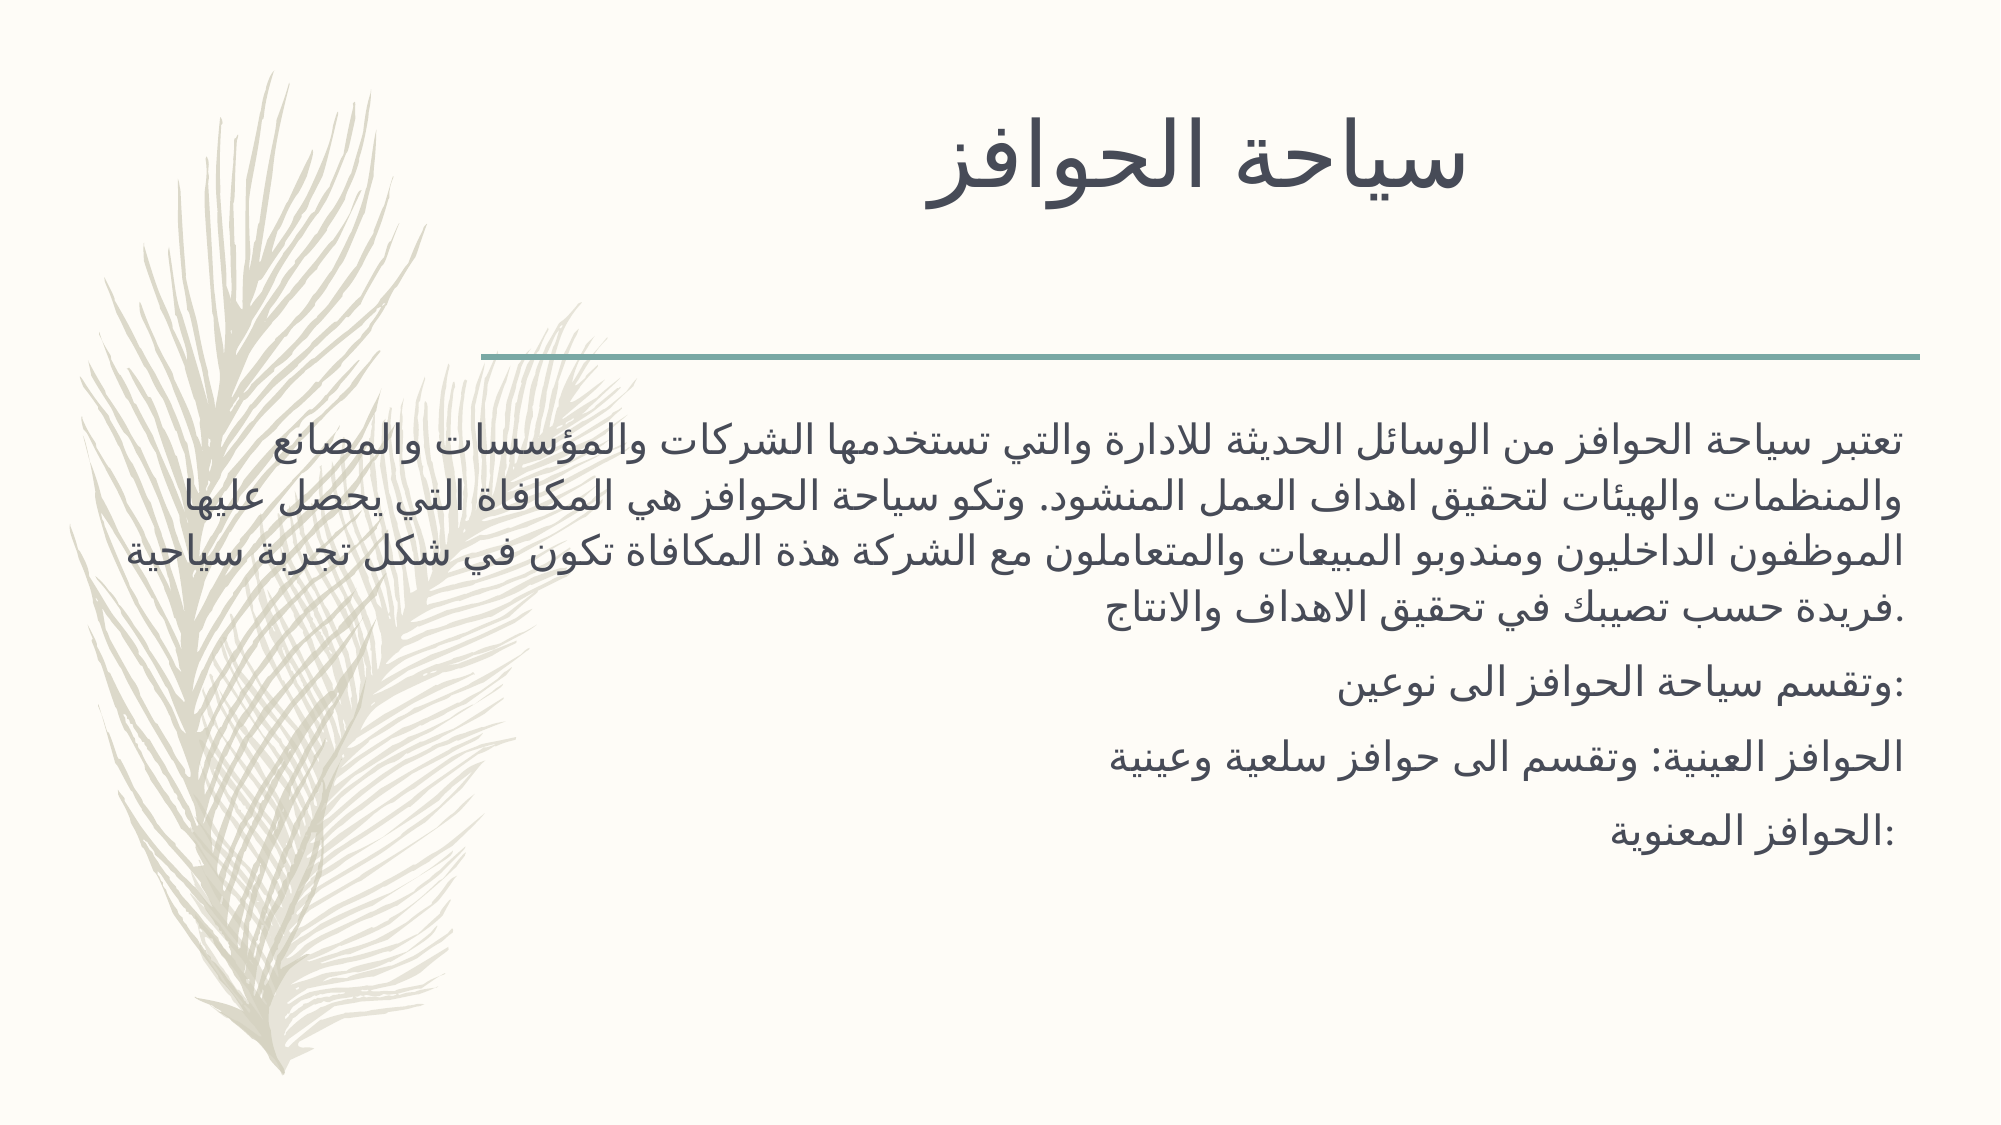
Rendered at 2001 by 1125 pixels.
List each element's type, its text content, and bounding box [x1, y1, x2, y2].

title سياحة الحوافز [481, 93, 1920, 350]
list تعتبر سياحة الحوافز من الوسائل الحديثة للادارة والتي تستخدمها الشركات والمؤسسات والمصانع والمنظمات والهيئات لتحقيق اهداف العمل المنشود. وتكو سياحة الحوافز هي المكافاة التي يحصل عليها الموظفون الداخليون ومندوبو المبيعات والمتعاملون مع الشركة هذة المكافاة تكون في شكل تجربة سياحية فريدة حسب تصيبك في تحقيق الاهداف والانتاج. وتقسم سياحة الحوافز الى نوعين: الحوافز العينية: وتقسم الى حوافز سلعية وعينية الحوافز المعنوية: [69, 399, 1920, 1084]
